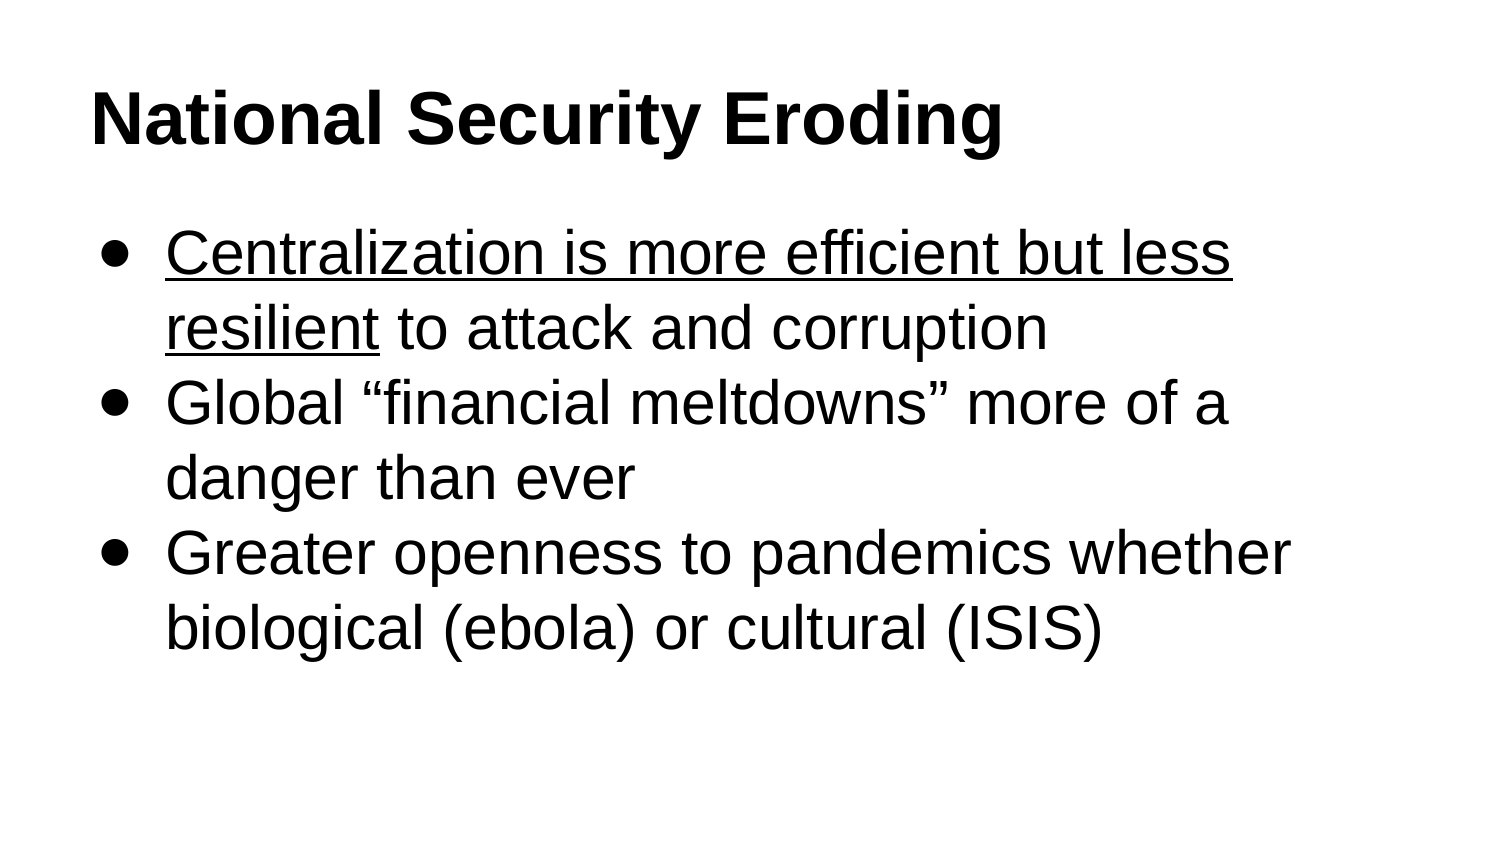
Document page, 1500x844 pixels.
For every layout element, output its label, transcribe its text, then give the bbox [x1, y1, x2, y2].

list Centralization is more efficient but less resilient to attack and corruption Global “financial meltdowns” more of a danger than ever Greater openness to pandemics whether biological (ebola) or cultural (ISIS) [75, 196, 1425, 808]
title National Security Eroding [75, 33, 1425, 175]
